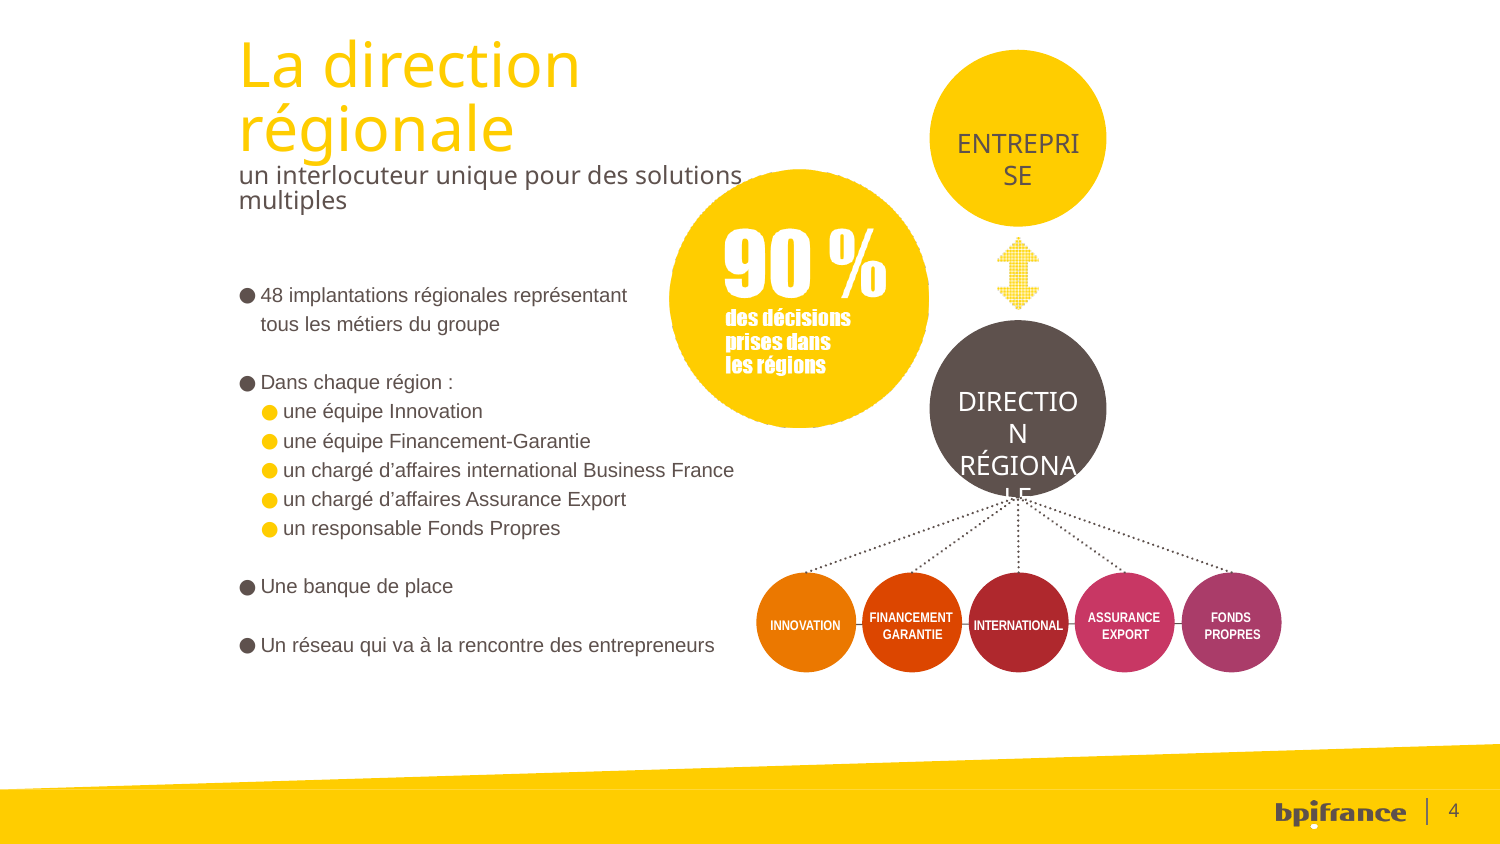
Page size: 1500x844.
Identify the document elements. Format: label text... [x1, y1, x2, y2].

text_box La direction régionale un interlocuteur unique pour des solutions multiples 48 implantations régionales représentant tous les métiers du groupe Dans chaque région : une équipe Innovation une équipe Financement-Garantie un chargé d’affaires international Business France un chargé d’affaires Assurance Export un responsable Fonds Propres Une banque de place Un réseau qui va à la rencontre des entrepreneurs [238, 36, 755, 720]
slide_number 4 [1433, 790, 1500, 830]
picture [1276, 800, 1406, 829]
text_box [756, 49, 1282, 673]
picture [669, 168, 938, 429]
